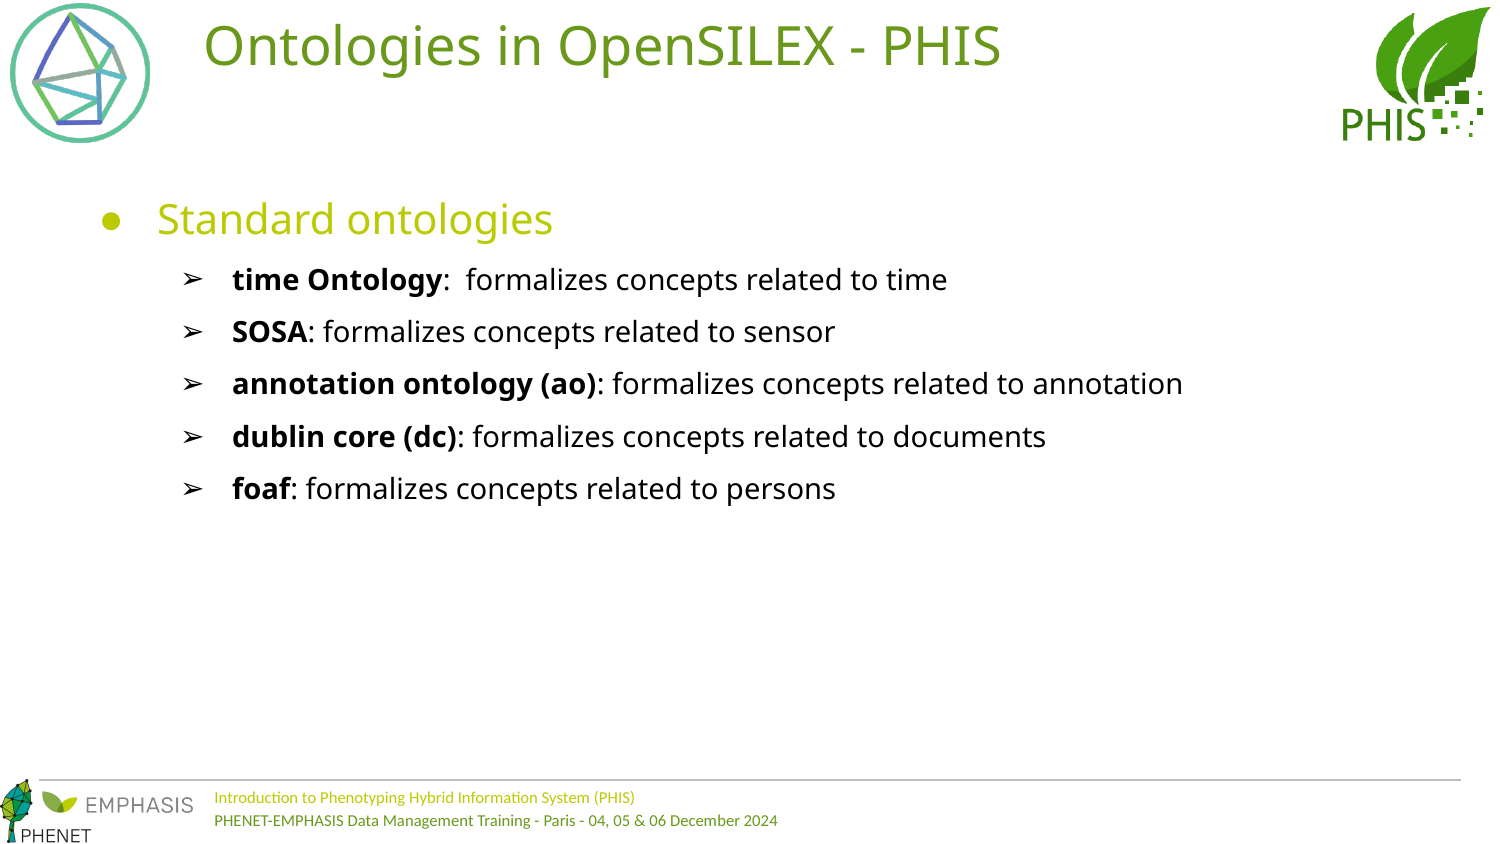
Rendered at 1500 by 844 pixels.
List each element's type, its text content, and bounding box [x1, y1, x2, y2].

title Ontologies in OpenSILEX - PHIS [203, 0, 1185, 103]
picture [0, 779, 193, 843]
picture [1338, 3, 1493, 143]
list Standard ontologies time Ontology: formalizes concepts related to time SOSA: formalizes concepts related to sensor annotation ontology (ao): formalizes concepts related to annotation dublin core (dc): formalizes concepts related to documents foaf: formalizes concepts related to persons [70, 151, 1382, 553]
picture [10, 3, 151, 143]
